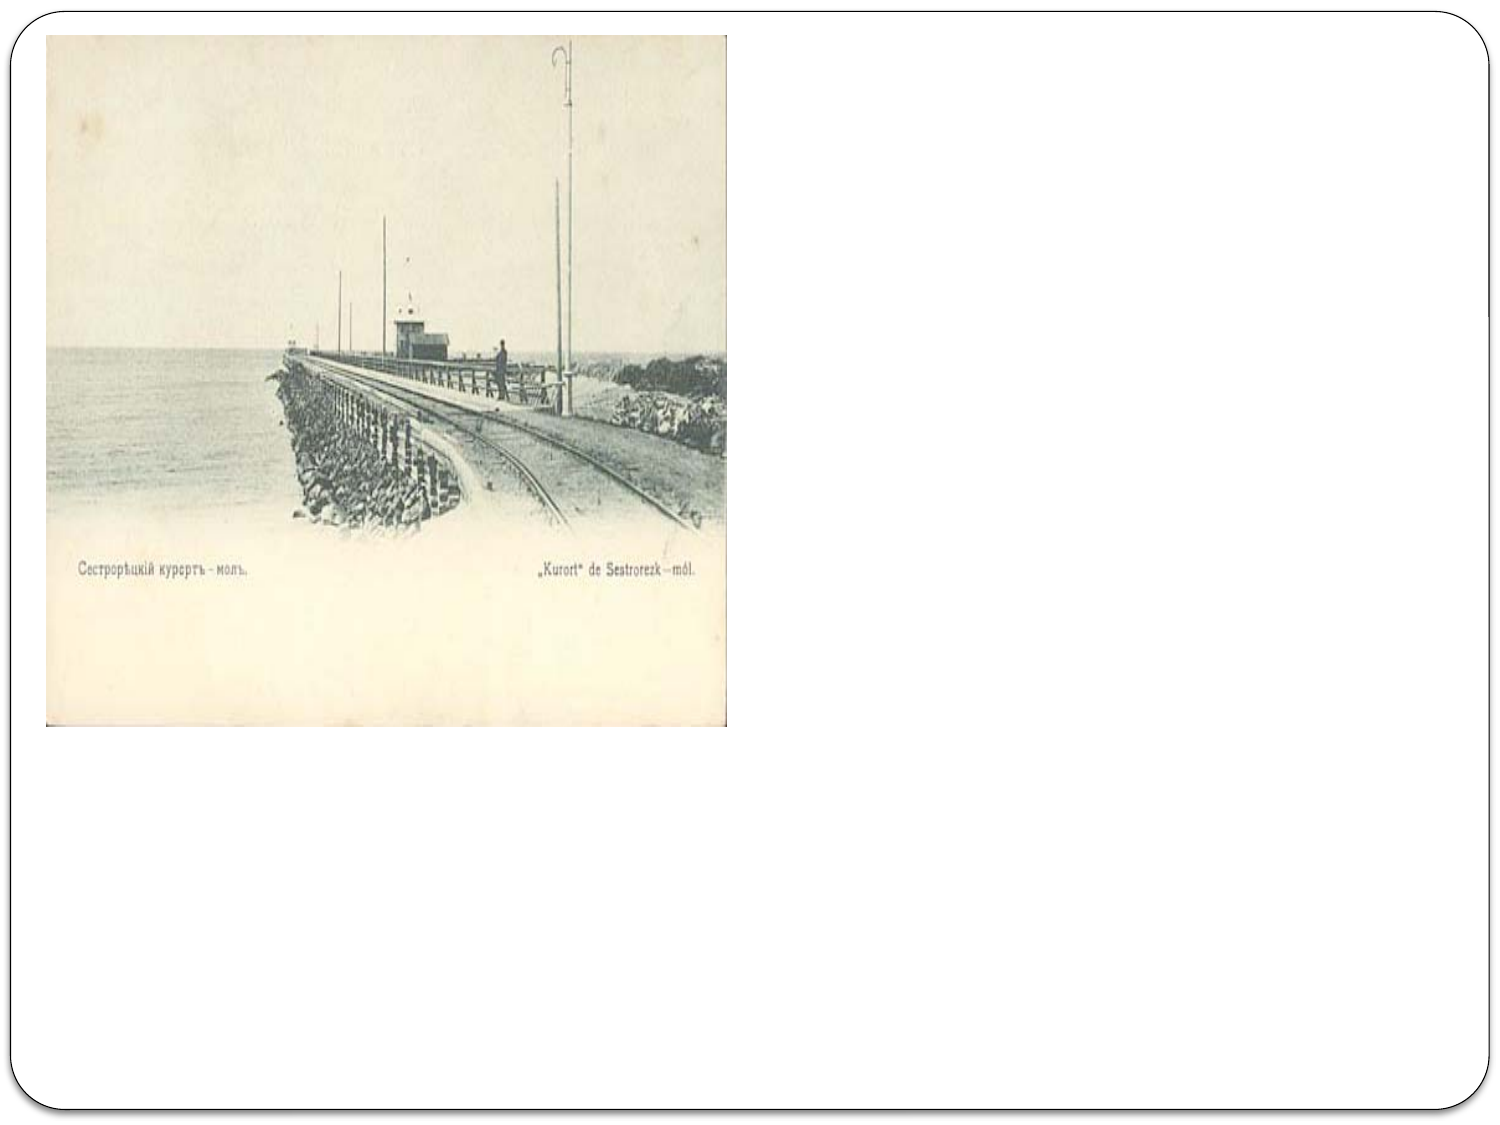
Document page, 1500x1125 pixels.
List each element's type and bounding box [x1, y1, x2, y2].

list [46, 34, 727, 727]
